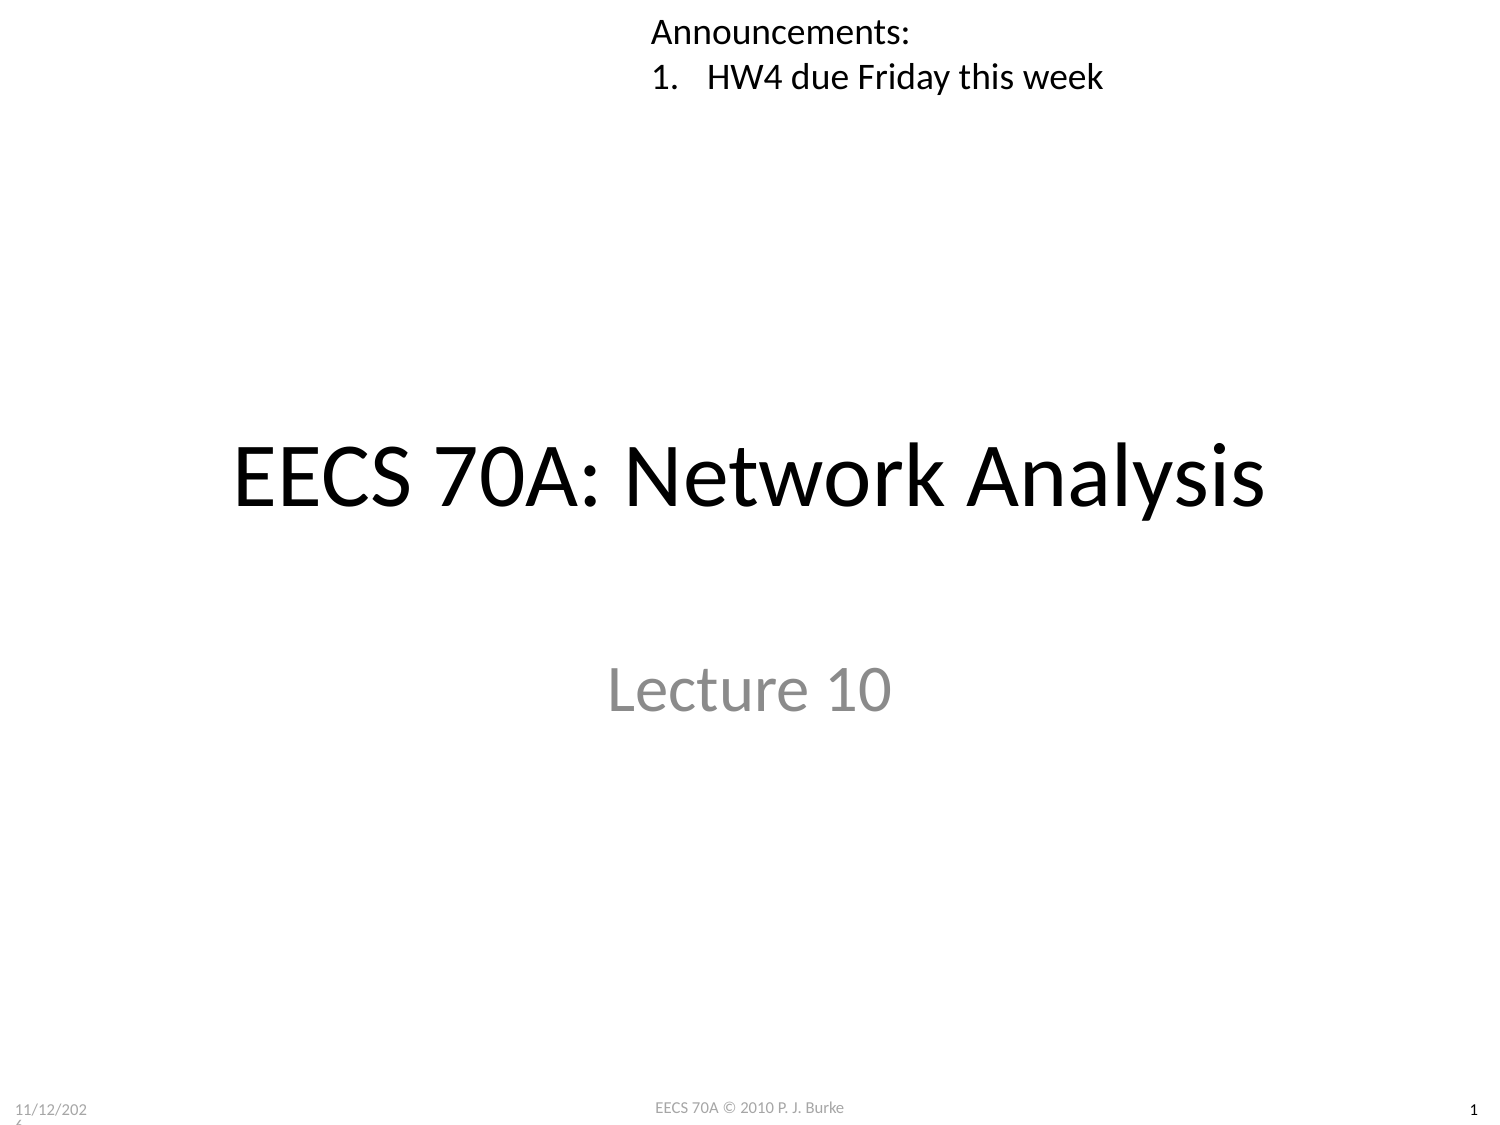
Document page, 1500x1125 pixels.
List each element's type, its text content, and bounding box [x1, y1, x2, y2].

title EECS 70A: Network Analysis [112, 349, 1388, 591]
subtitle Lecture 10 [225, 637, 1275, 925]
text_box Announcements: HW4 due Friday this week [636, 0, 1120, 105]
